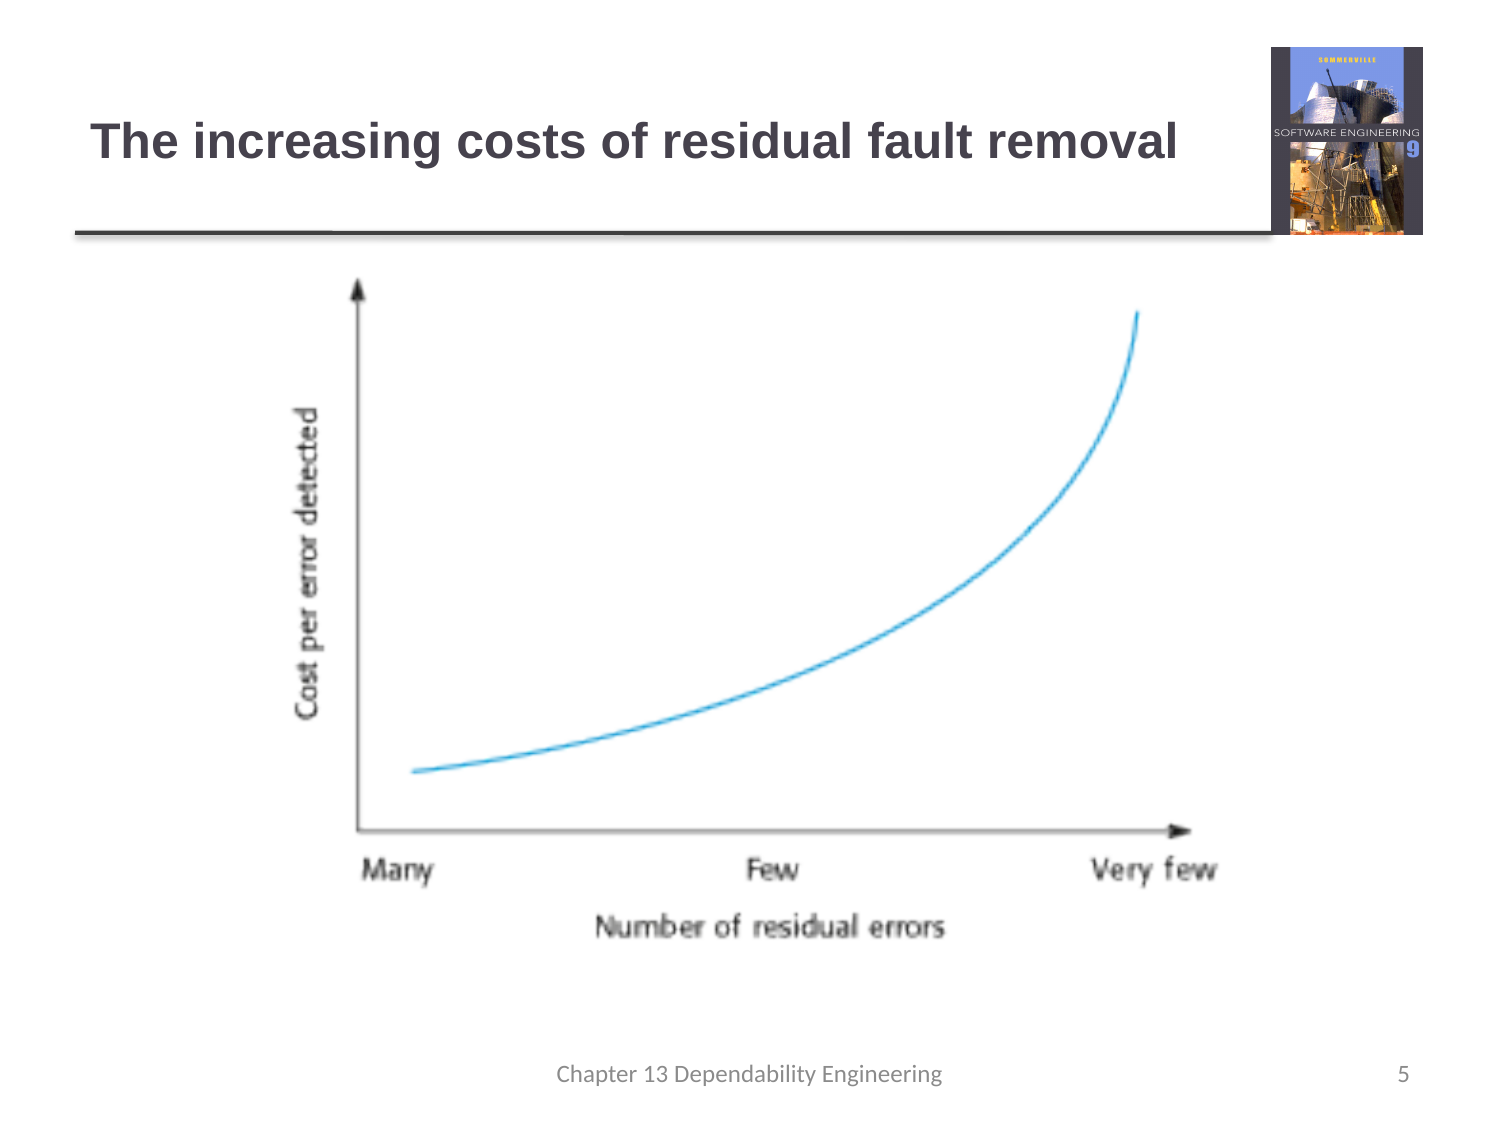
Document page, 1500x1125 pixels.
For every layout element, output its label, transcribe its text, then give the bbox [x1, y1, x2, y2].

title The increasing costs of residual fault removal [74, 44, 1272, 233]
slide_number 5 [1074, 1042, 1425, 1103]
picture [1272, 47, 1423, 235]
picture [288, 275, 1224, 948]
footer Chapter 13 Dependability Engineering [512, 1042, 988, 1103]
